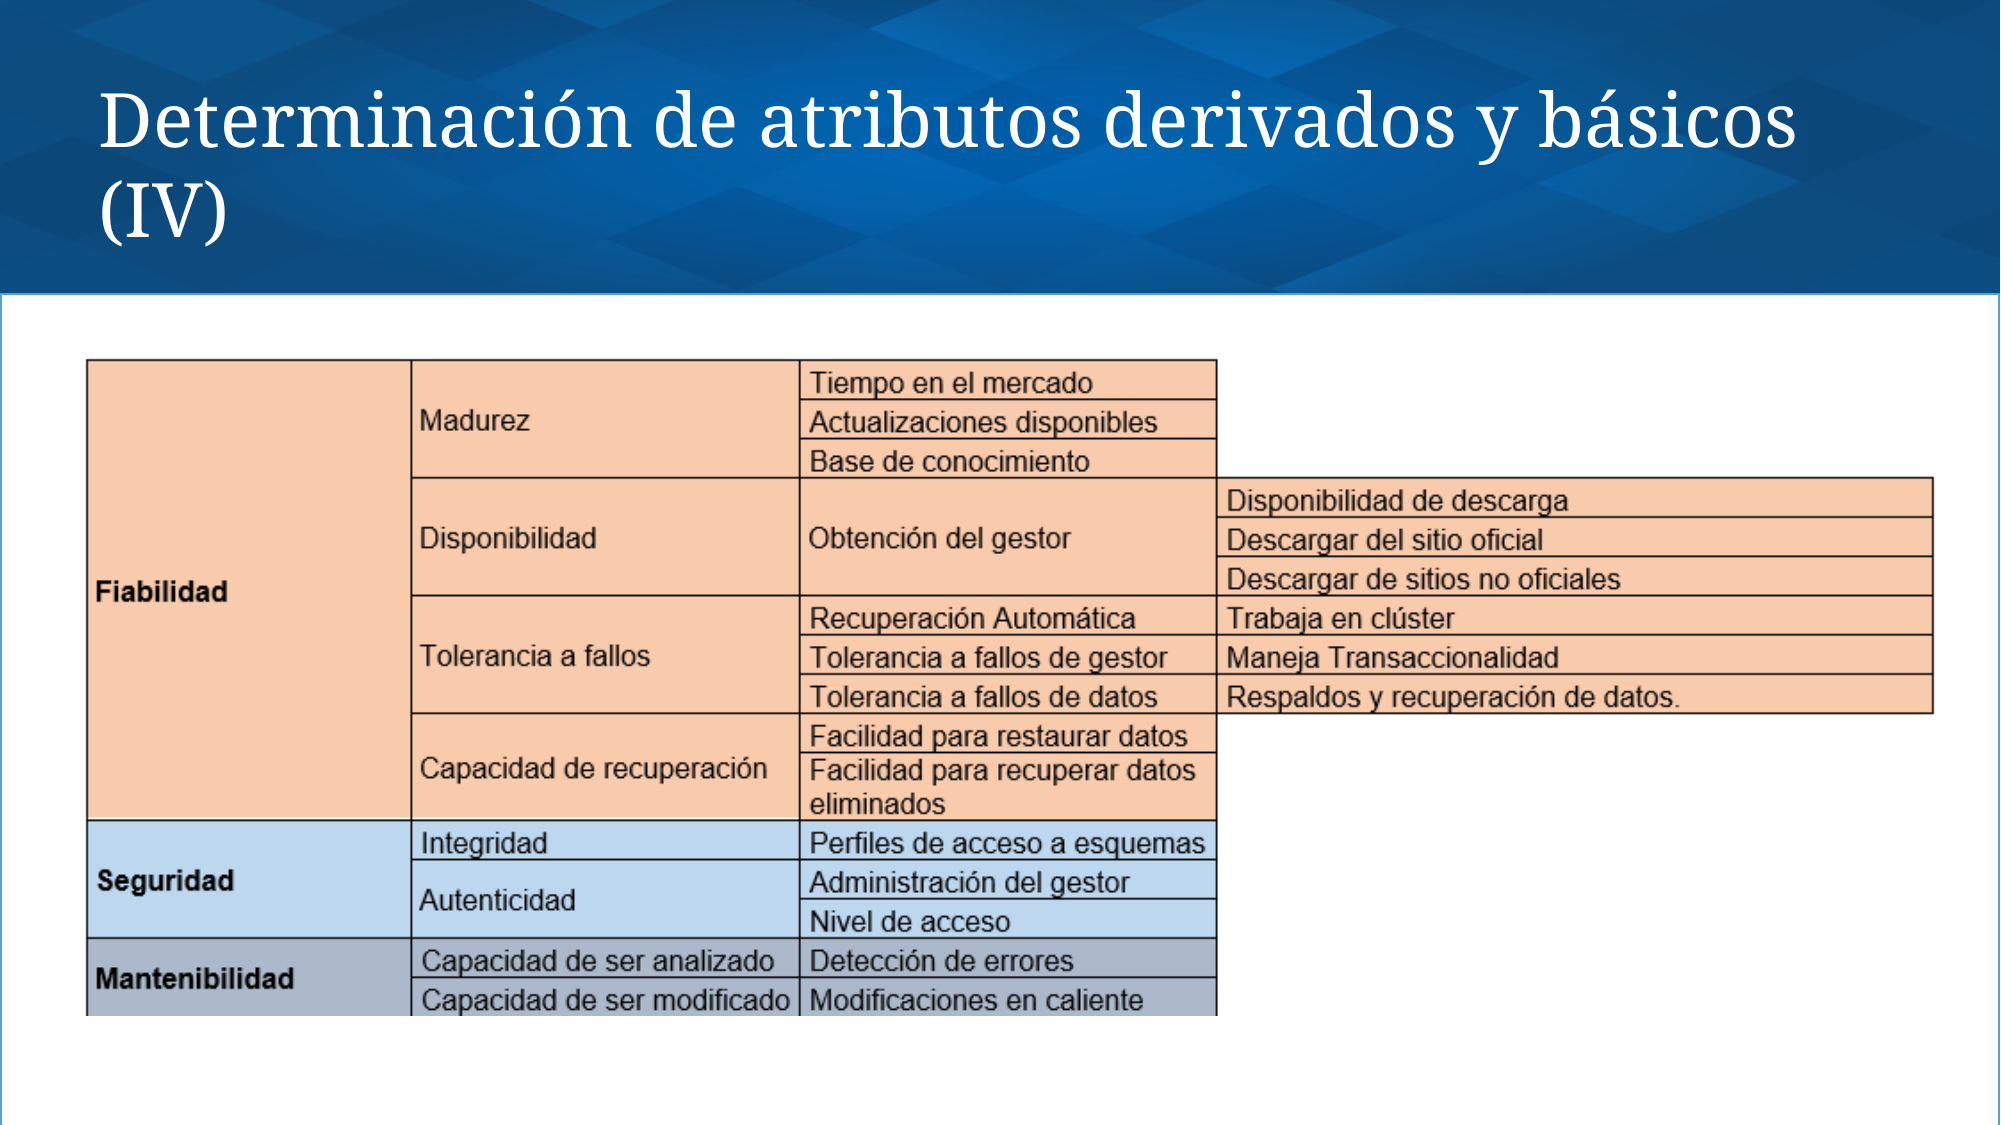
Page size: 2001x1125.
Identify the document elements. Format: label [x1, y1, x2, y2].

picture [83, 356, 1936, 1016]
text_box [0, 304, 2000, 1125]
picture [0, 0, 2000, 293]
